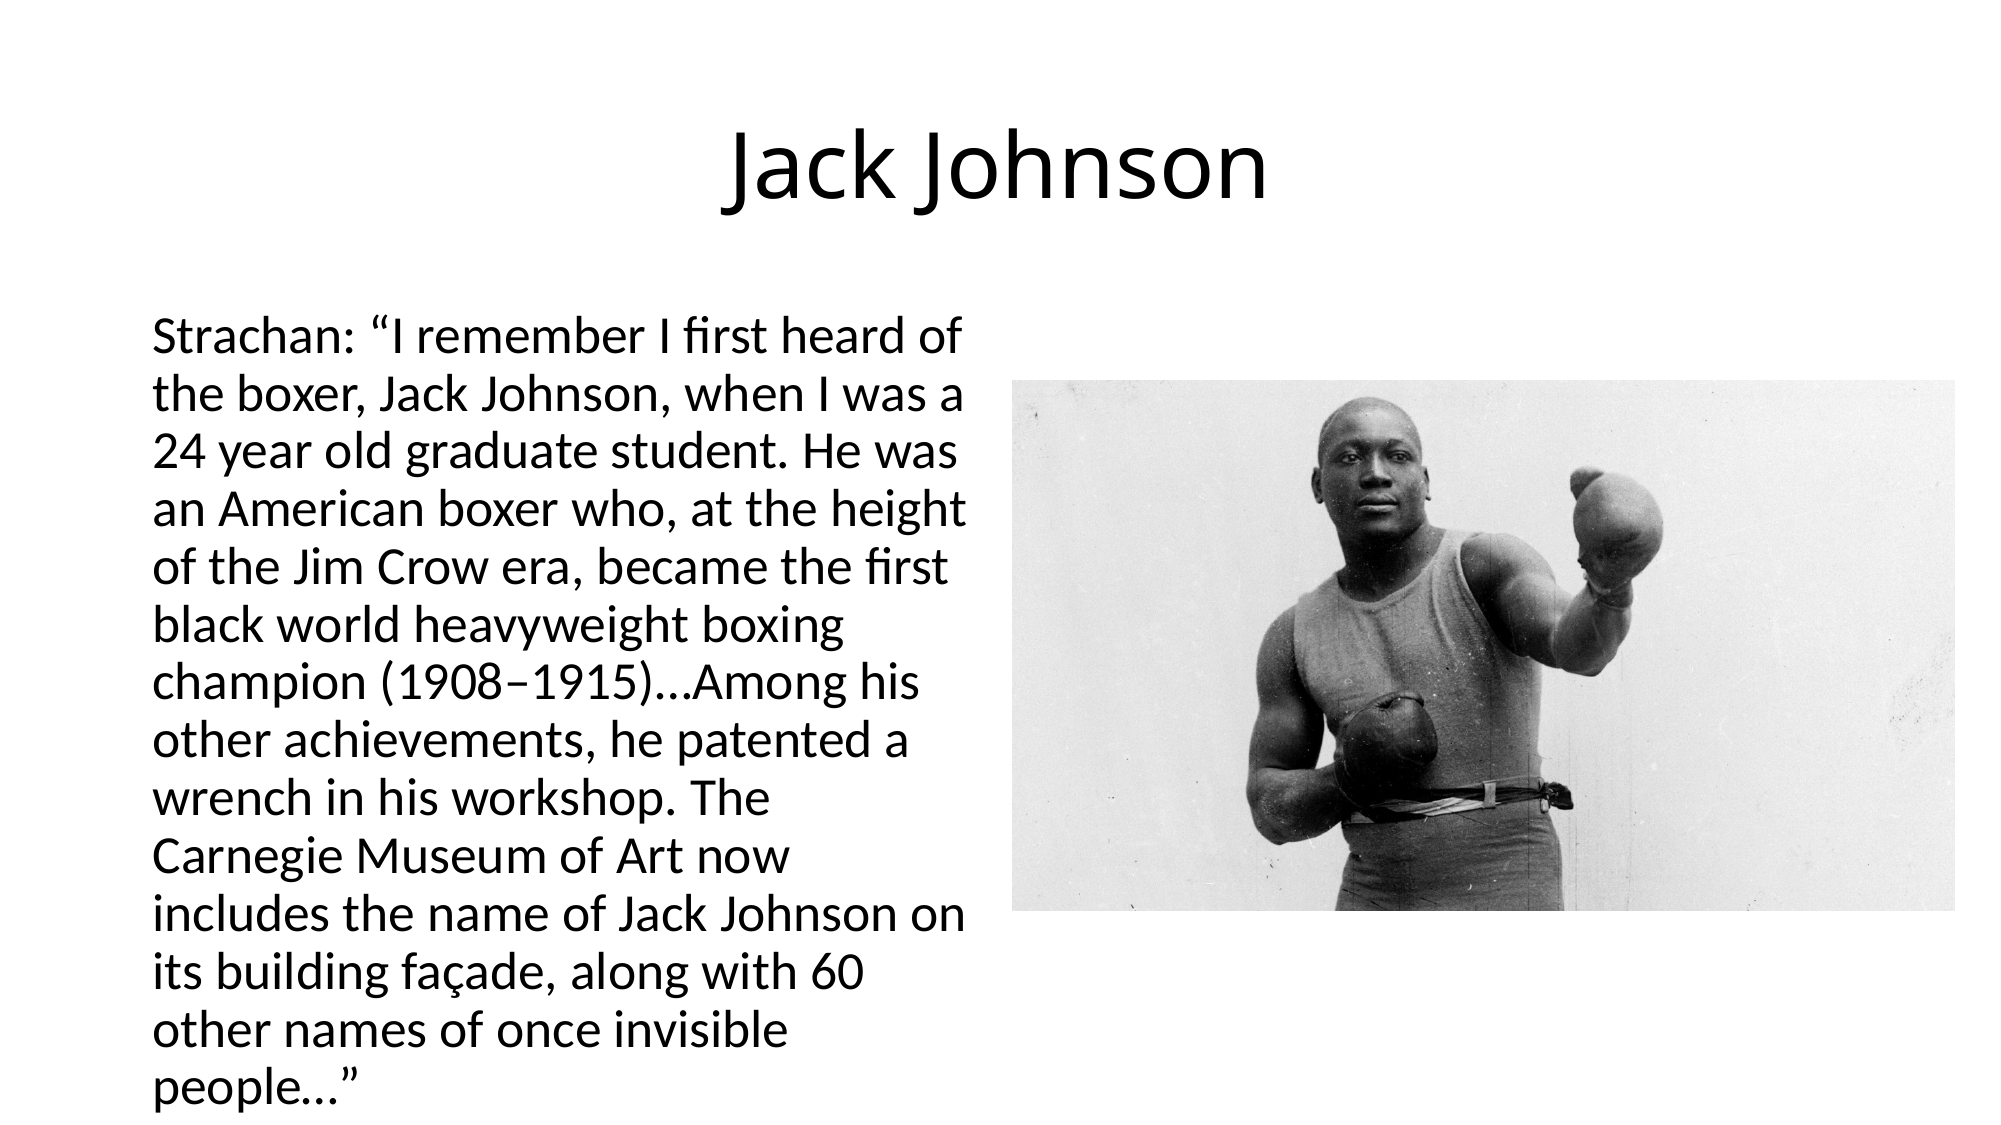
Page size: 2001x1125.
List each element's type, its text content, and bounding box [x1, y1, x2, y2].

title Jack Johnson [137, 59, 1863, 278]
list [1012, 380, 1955, 911]
list Strachan: “I remember I first heard of the boxer, Jack Johnson, when I was a 24 year old graduate student. He was an American boxer who, at the height of the Jim Crow era, became the first black world heavyweight boxing champion (1908–1915)…Among his other achievements, he patented a wrench in his workshop. The Carnegie Museum of Art now includes the name of Jack Johnson on its building façade, along with 60 other names of once invisible people…” [137, 299, 988, 1125]
